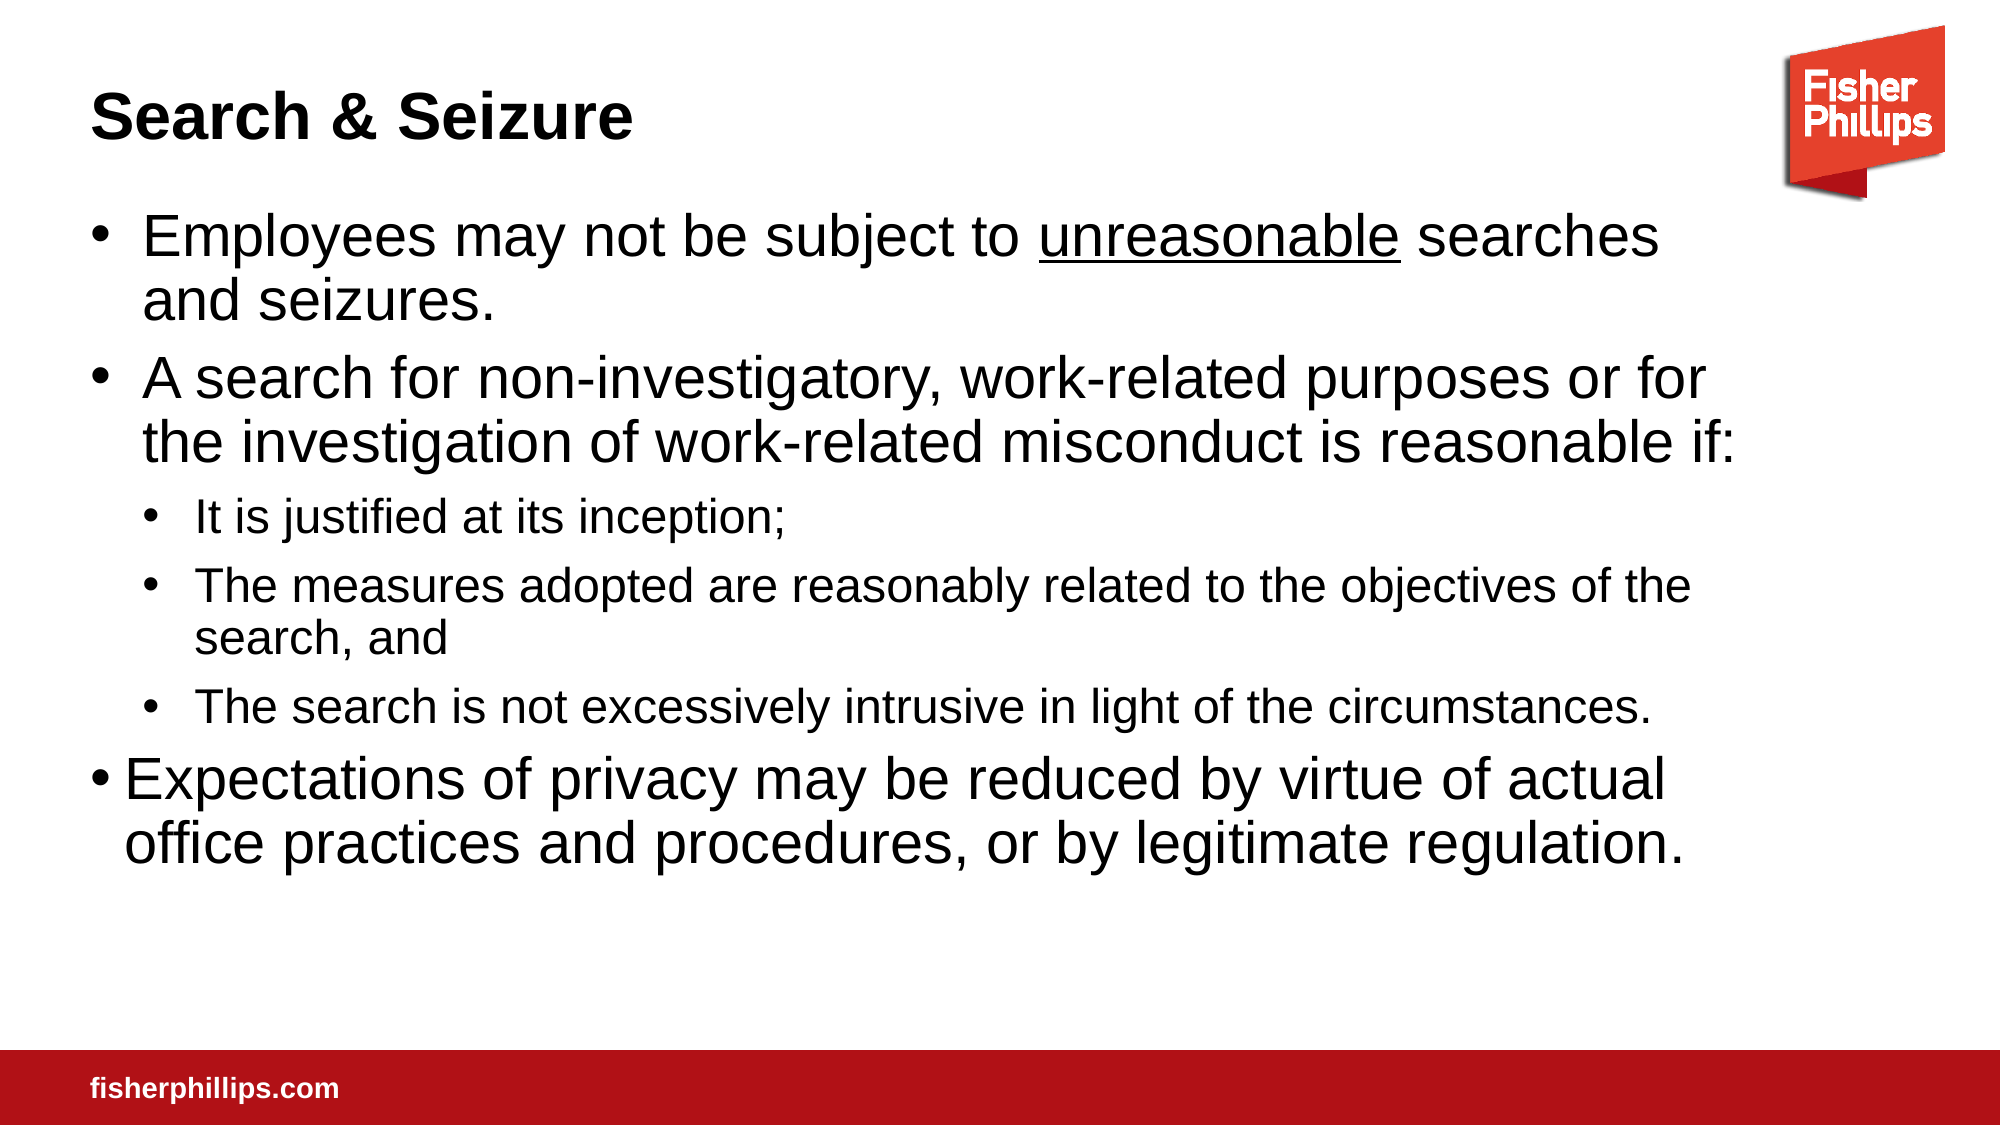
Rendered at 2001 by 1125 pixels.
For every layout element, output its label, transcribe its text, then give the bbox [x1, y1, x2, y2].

list Employees may not be subject to unreasonable searches and seizures. A search for non-investigatory, work-related purposes or for the investigation of work-related misconduct is reasonable if: It is justified at its inception; The measures adopted are reasonably related to the objectives of the search, and The search is not excessively intrusive in light of the circumstances. Expectations of privacy may be reduced by virtue of actual office practices and procedures, or by legitimate regulation. [75, 196, 1760, 986]
title Search & Seizure [75, 38, 1760, 196]
picture [1771, 21, 1952, 202]
